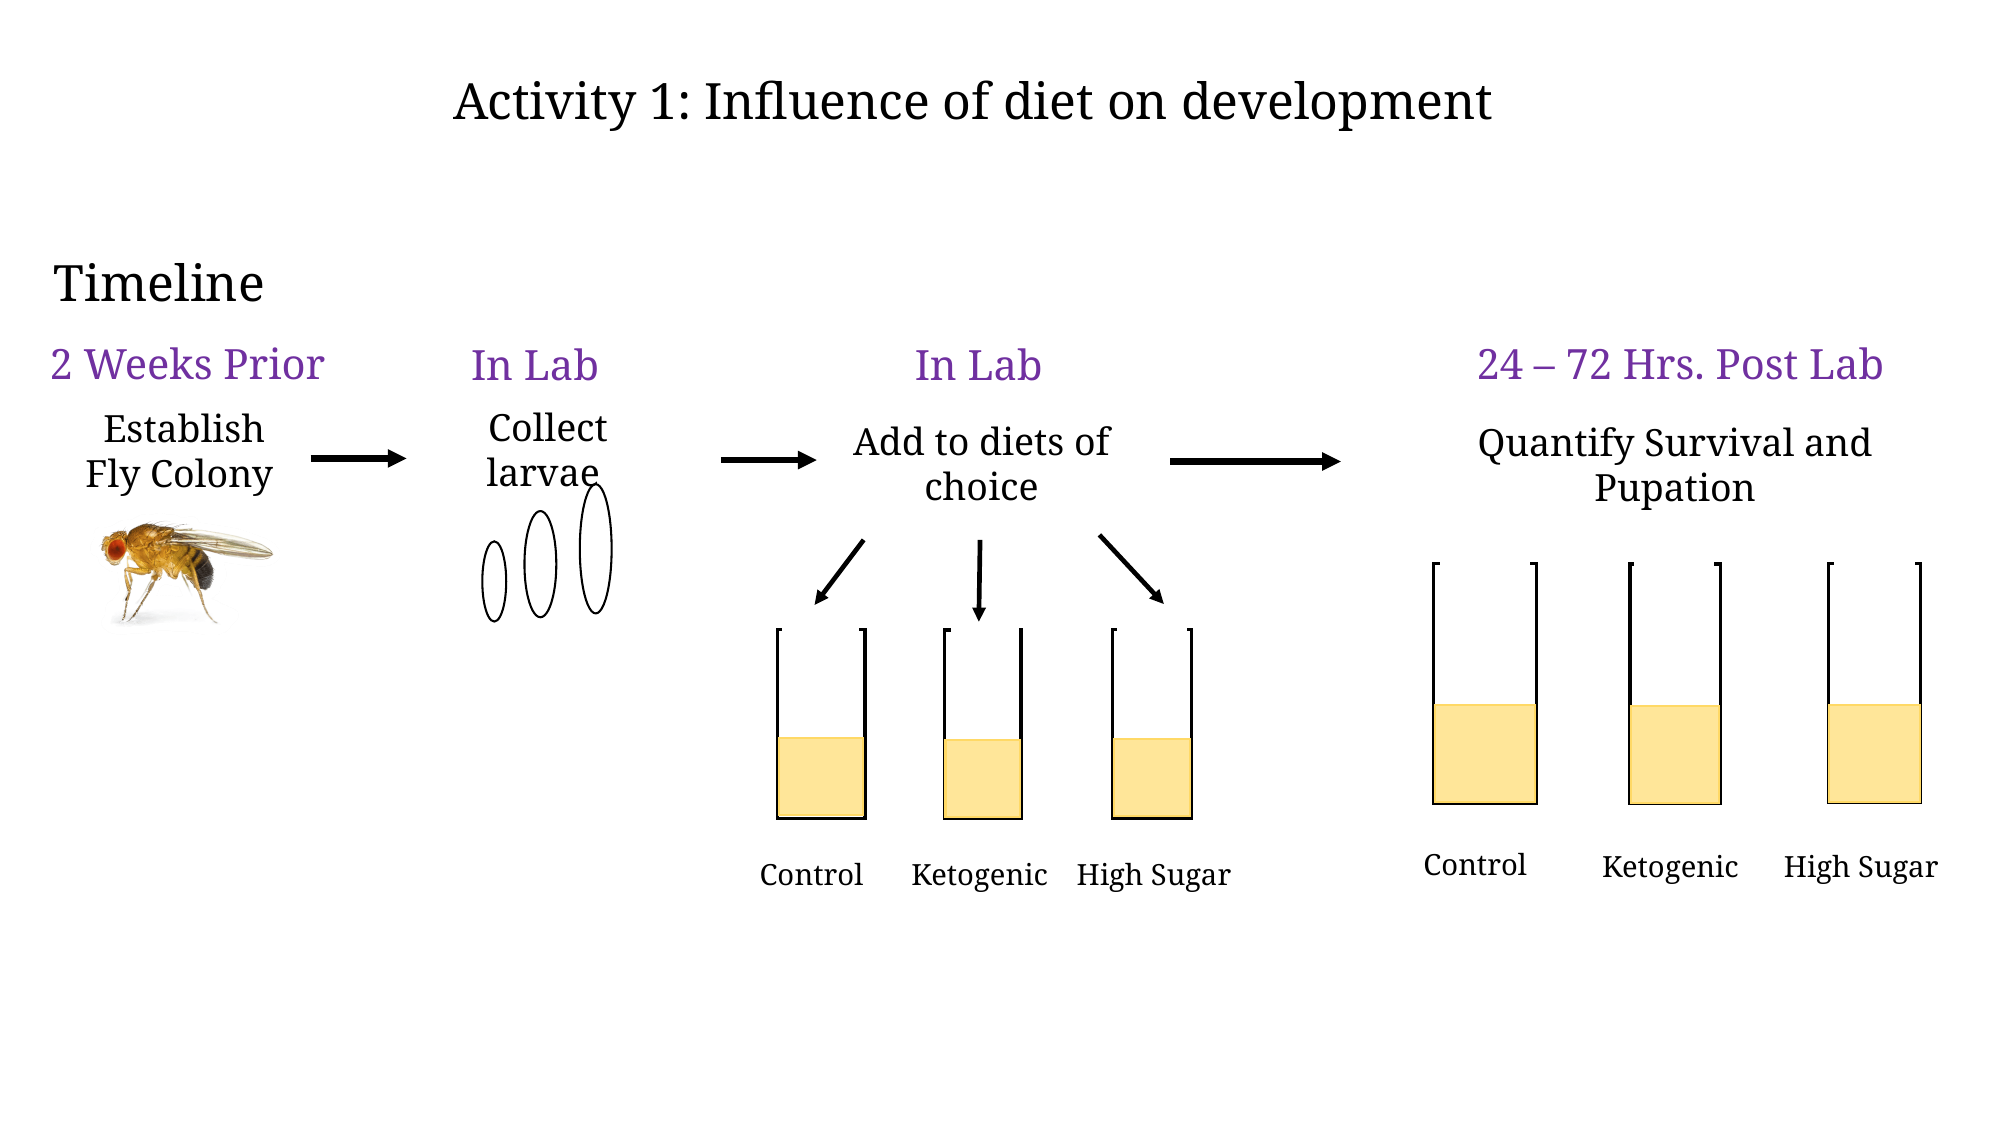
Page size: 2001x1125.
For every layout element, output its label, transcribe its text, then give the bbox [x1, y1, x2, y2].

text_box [482, 484, 612, 622]
text_box Establish Fly Colony [58, 397, 311, 502]
text_box In Lab [456, 331, 615, 396]
picture [89, 513, 280, 635]
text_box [1415, 532, 1941, 891]
text_box Add to diets of choice [806, 410, 1157, 516]
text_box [751, 605, 1234, 900]
text_box Quantify Survival and Pupation [1398, 411, 1952, 516]
text_box 24 – 72 Hrs. Post Lab [1461, 330, 1900, 396]
text_box 2 Weeks Prior [34, 330, 341, 396]
text_box Collect larvae [420, 396, 676, 502]
text_box In Lab [899, 331, 1058, 396]
text_box Activity 1: Influence of diet on development [438, 61, 1508, 137]
text_box Timeline [39, 244, 280, 320]
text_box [814, 534, 1164, 622]
